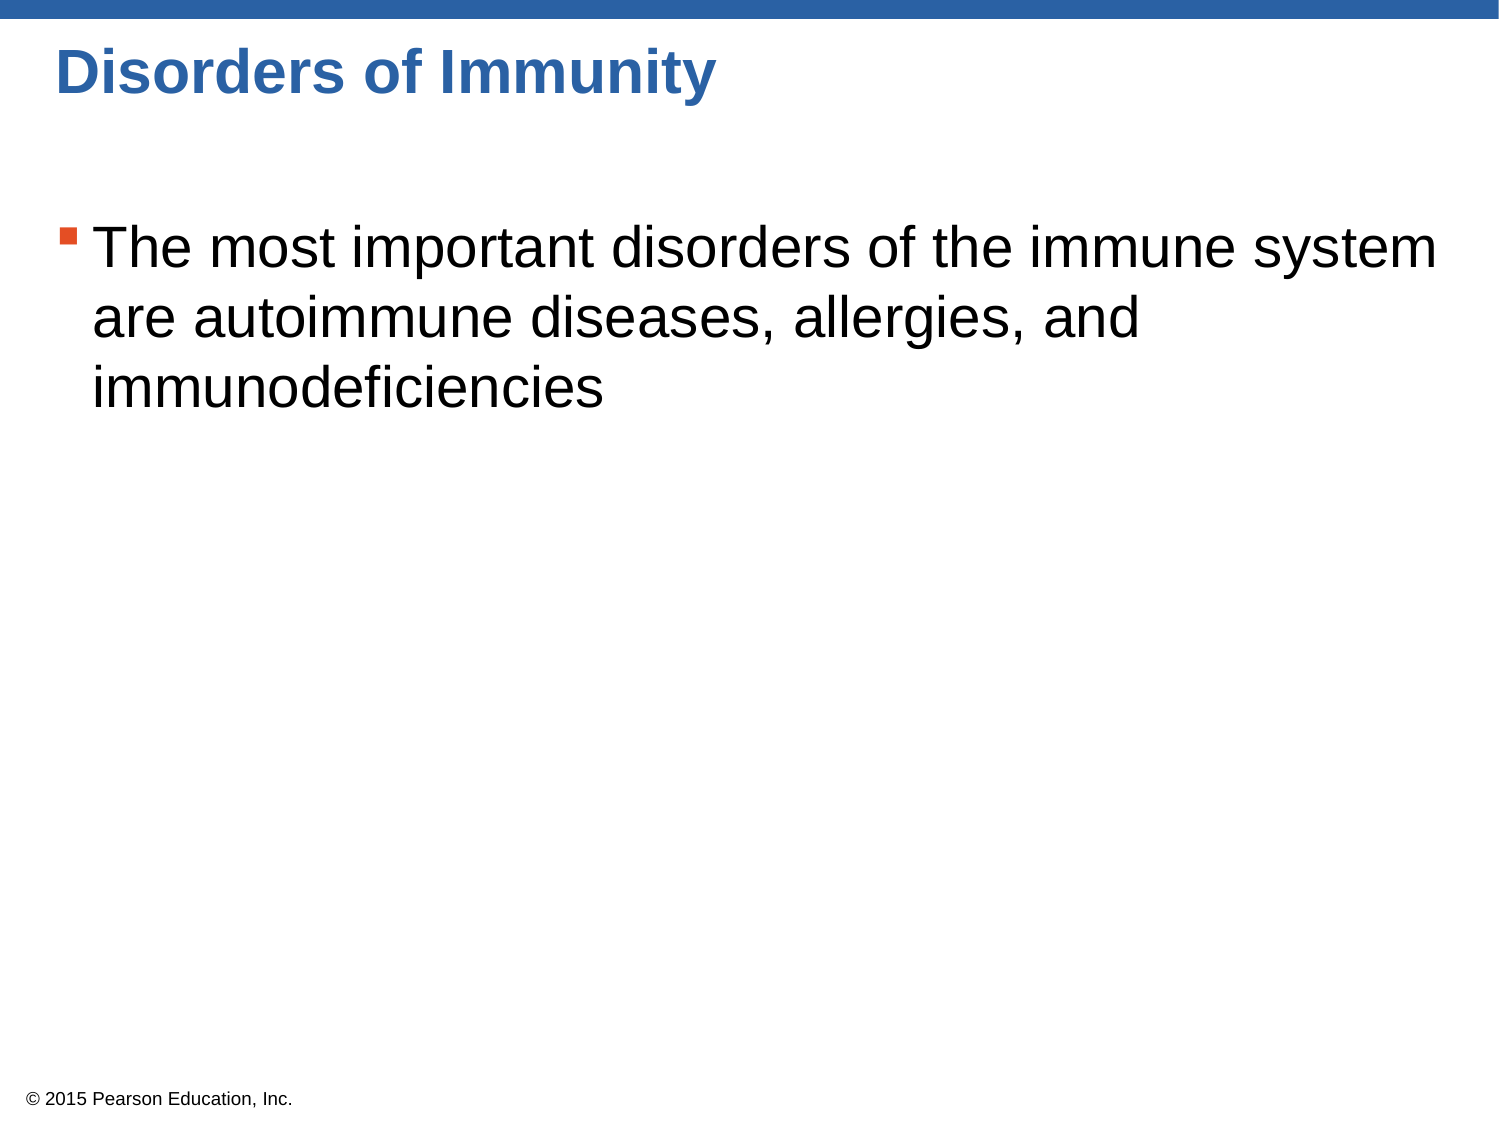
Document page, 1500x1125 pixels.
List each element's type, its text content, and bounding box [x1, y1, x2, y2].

list The most important disorders of the immune system are autoimmune diseases, allergies, and immunodeficiencies [40, 201, 1460, 1060]
title Disorders of Immunity [40, 31, 1460, 189]
footer © 2015 Pearson Education, Inc. [11, 1077, 518, 1121]
